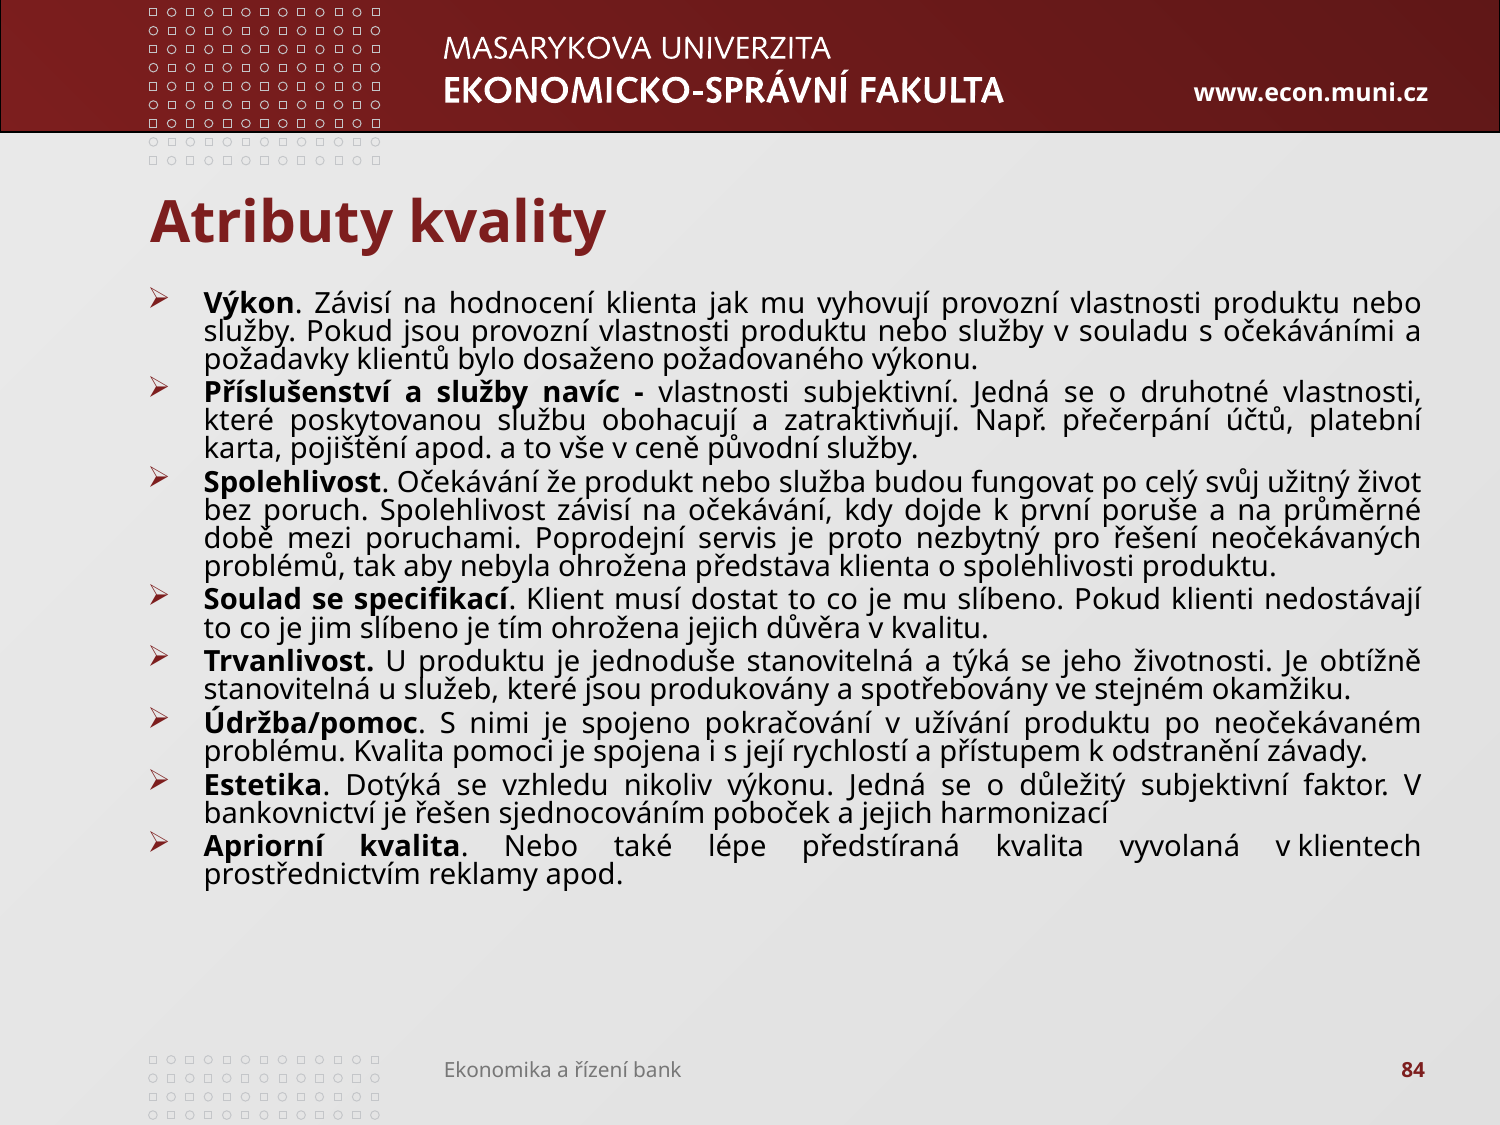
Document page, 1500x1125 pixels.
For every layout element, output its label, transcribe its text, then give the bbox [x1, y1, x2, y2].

list Výkon. Závisí na hodnocení klienta jak mu vyhovují provozní vlastnosti produktu nebo služby. Pokud jsou provozní vlastnosti produktu nebo služby v souladu s očekáváními a požadavky klientů bylo dosaženo požadovaného výkonu. Příslušenství a služby navíc - vlastnosti subjektivní. Jedná se o druhotné vlastnosti, které poskytovanou službu obohacují a zatraktivňují. Např. přečerpání účtů, platební karta, pojištění apod. a to vše v ceně původní služby. Spolehlivost. Očekávání že produkt nebo služba budou fungovat po celý svůj užitný život bez poruch. Spolehlivost závisí na očekávání, kdy dojde k první poruše a na průměrné době mezi poruchami. Poprodejní servis je proto nezbytný pro řešení neočekávaných problémů, tak aby nebyla ohrožena představa klienta o spolehlivosti produktu. Soulad se specifikací. Klient musí dostat to co je mu slíbeno. Pokud klienti nedostávají to co je jim slíbeno je tím ohrožena jejich důvěra v kvalitu. Trvanlivost. U produktu je jednoduše stanovitelná a týká se jeho životnosti. Je obtížně stanovitelná u služeb, které jsou produkovány a spotřebovány ve stejném okamžiku. Údržba/pomoc. S nimi je spojeno pokračování v užívání produktu po neočekávaném problému. Kvalita pomoci je spojena i s její rychlostí a přístupem k odstranění závady. Estetika. Dotýká se vzhledu nikoliv výkonu. Jedná se o důležitý subjektivní faktor. V bankovnictví je řešen sjednocováním poboček a jejich harmonizací Apriorní kvalita. Nebo také lépe předstíraná kvalita vyvolaná v klientech prostřednictvím reklamy apod. [147, 290, 1423, 1006]
footer Ekonomika a řízení bank [443, 1056, 1188, 1101]
slide_number 84 [1293, 1055, 1426, 1101]
title Atributy kvality [150, 184, 1425, 268]
